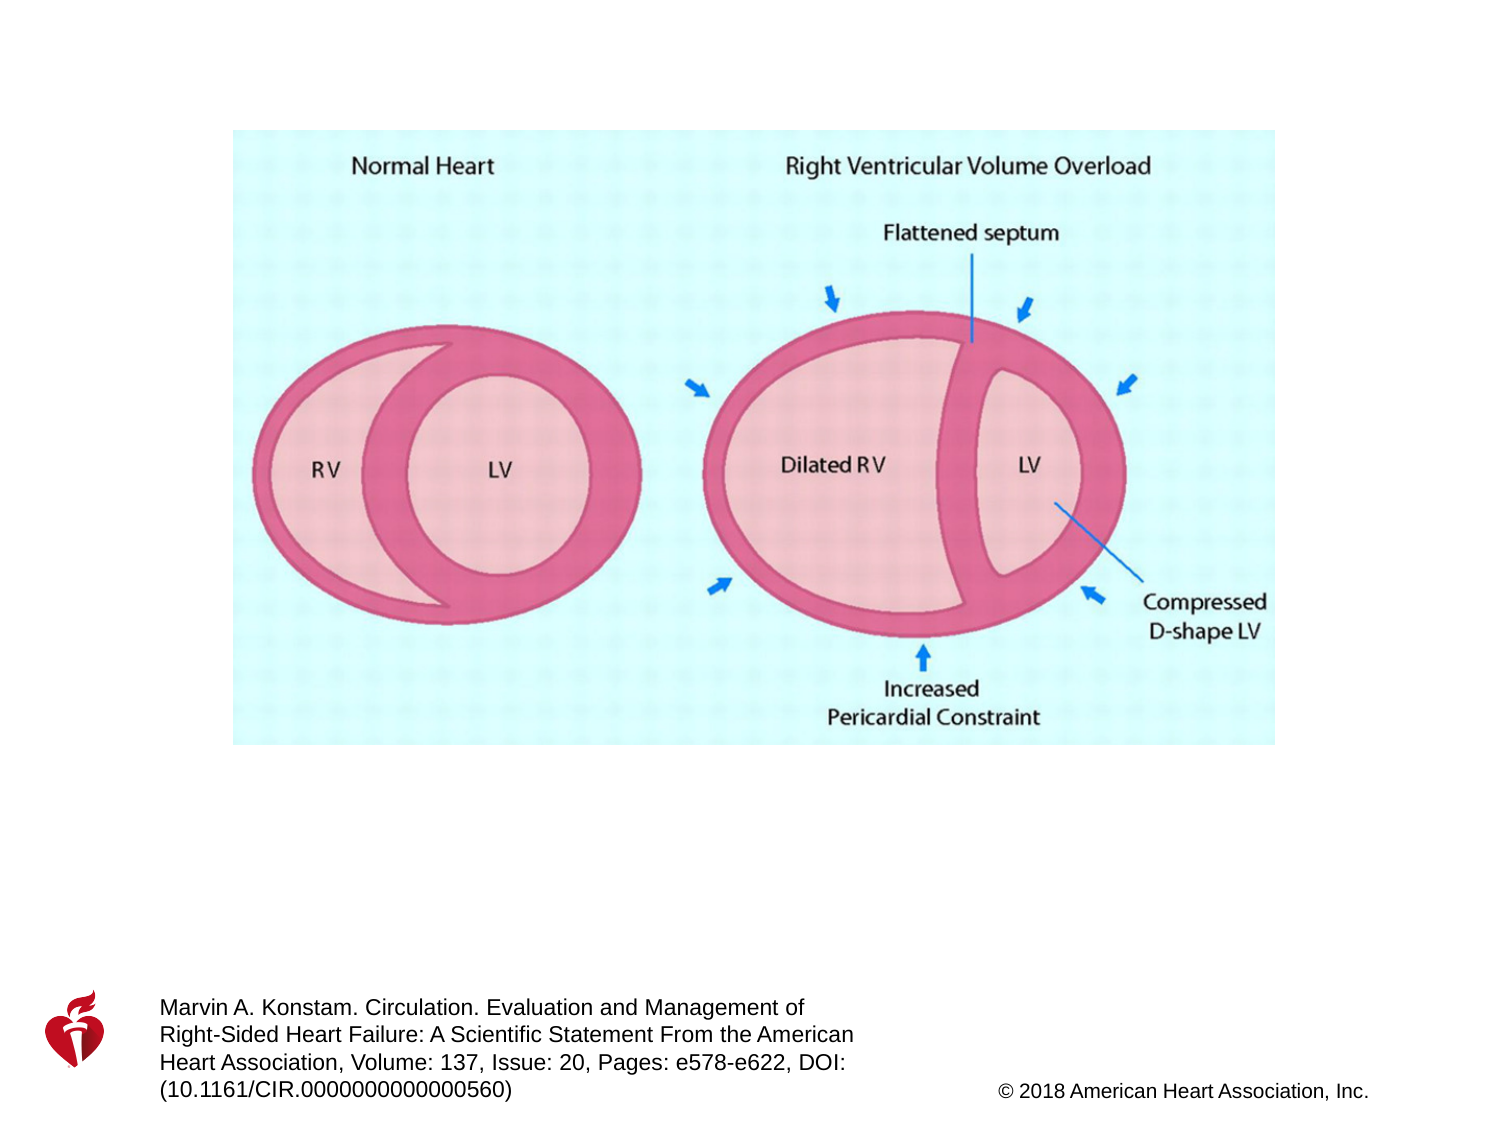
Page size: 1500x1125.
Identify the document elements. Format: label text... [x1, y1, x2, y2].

picture [44, 989, 105, 1069]
text_box © 2018 American Heart Association, Inc. [868, 884, 1500, 1110]
picture [233, 130, 1276, 745]
text_box Marvin A. Konstam. Circulation. Evaluation and Management of Right-Sided Heart Failure: A Scientific Statement From the American Heart Association, Volume: 137, Issue: 20, Pages: e578-e622, DOI: (10.1161/CIR.0000000000000560) [145, 914, 868, 1110]
